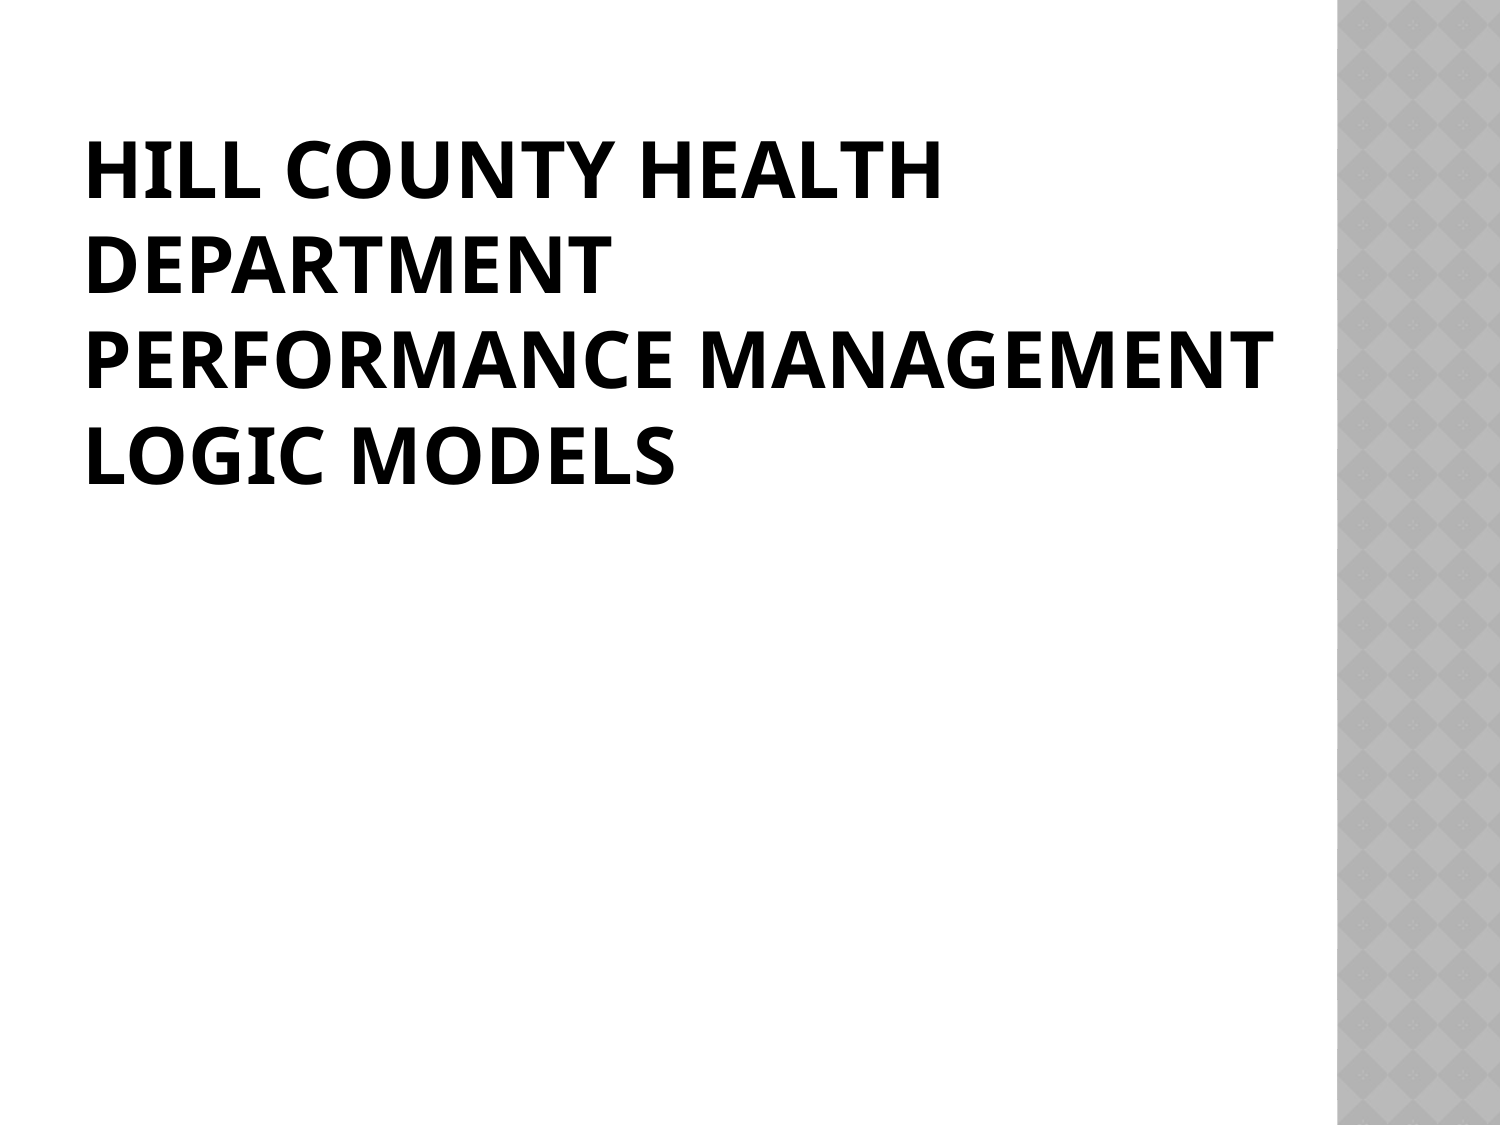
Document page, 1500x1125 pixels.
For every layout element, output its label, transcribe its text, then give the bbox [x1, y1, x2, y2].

title Hill County Health Department Performance Management Logic Models [75, 45, 1425, 500]
